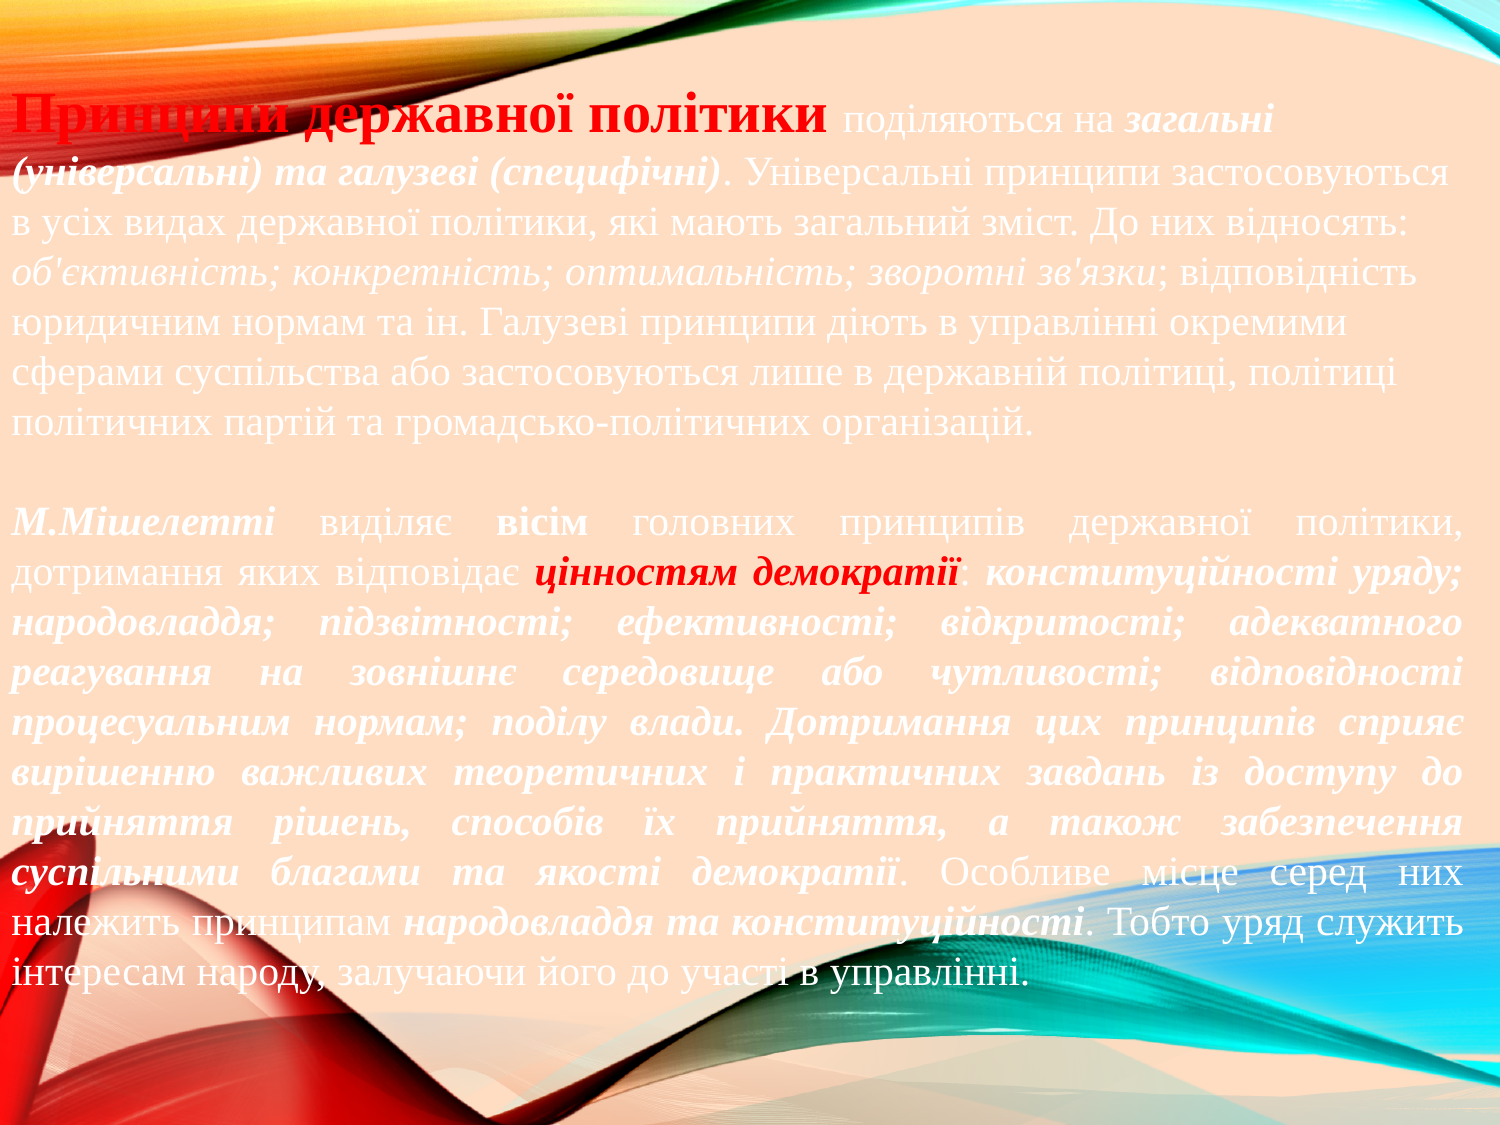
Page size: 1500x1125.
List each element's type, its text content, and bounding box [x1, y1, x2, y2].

text_box Принципи державної політики поділяються на загальні (універсальні) та галузеві (специфічні). Універсальні принципи застосовуються в усіх видах державної політики, які мають загальний зміст. До них відносять: об'єктивність; конкретність; оптимальність; зворотні зв'язки; відповідність юридичним нормам та ін. Галузеві принципи діють в управлінні окремими сферами суспільства або застосовуються лише в державній політиці, політиці політичних партій та громадсько-політичних організацій. М.Мішелетті виділяє вісім головних принципів державної політики, дотримання яких відповідає цінностям демократії: конституційності уряду; народовладдя; підзвітності; ефективності; відкритості; адекватного реагування на зовнішнє середовище або чутливості; відповідності процесуальним нормам; поділу влади. Дотримання цих принципів сприяє вирішенню важливих теоретичних і практичних завдань із доступу до прийняття рішень, способів їх прийняття, а також забезпечення суспільними благами та якості демократії. Особливе місце серед них належить принципам народовладдя та конституційності. Тобто уряд служить інтересам народу, залучаючи його до участі в управлінні. [0, 66, 1479, 1002]
picture [0, 819, 1500, 1125]
picture [0, 0, 1500, 178]
